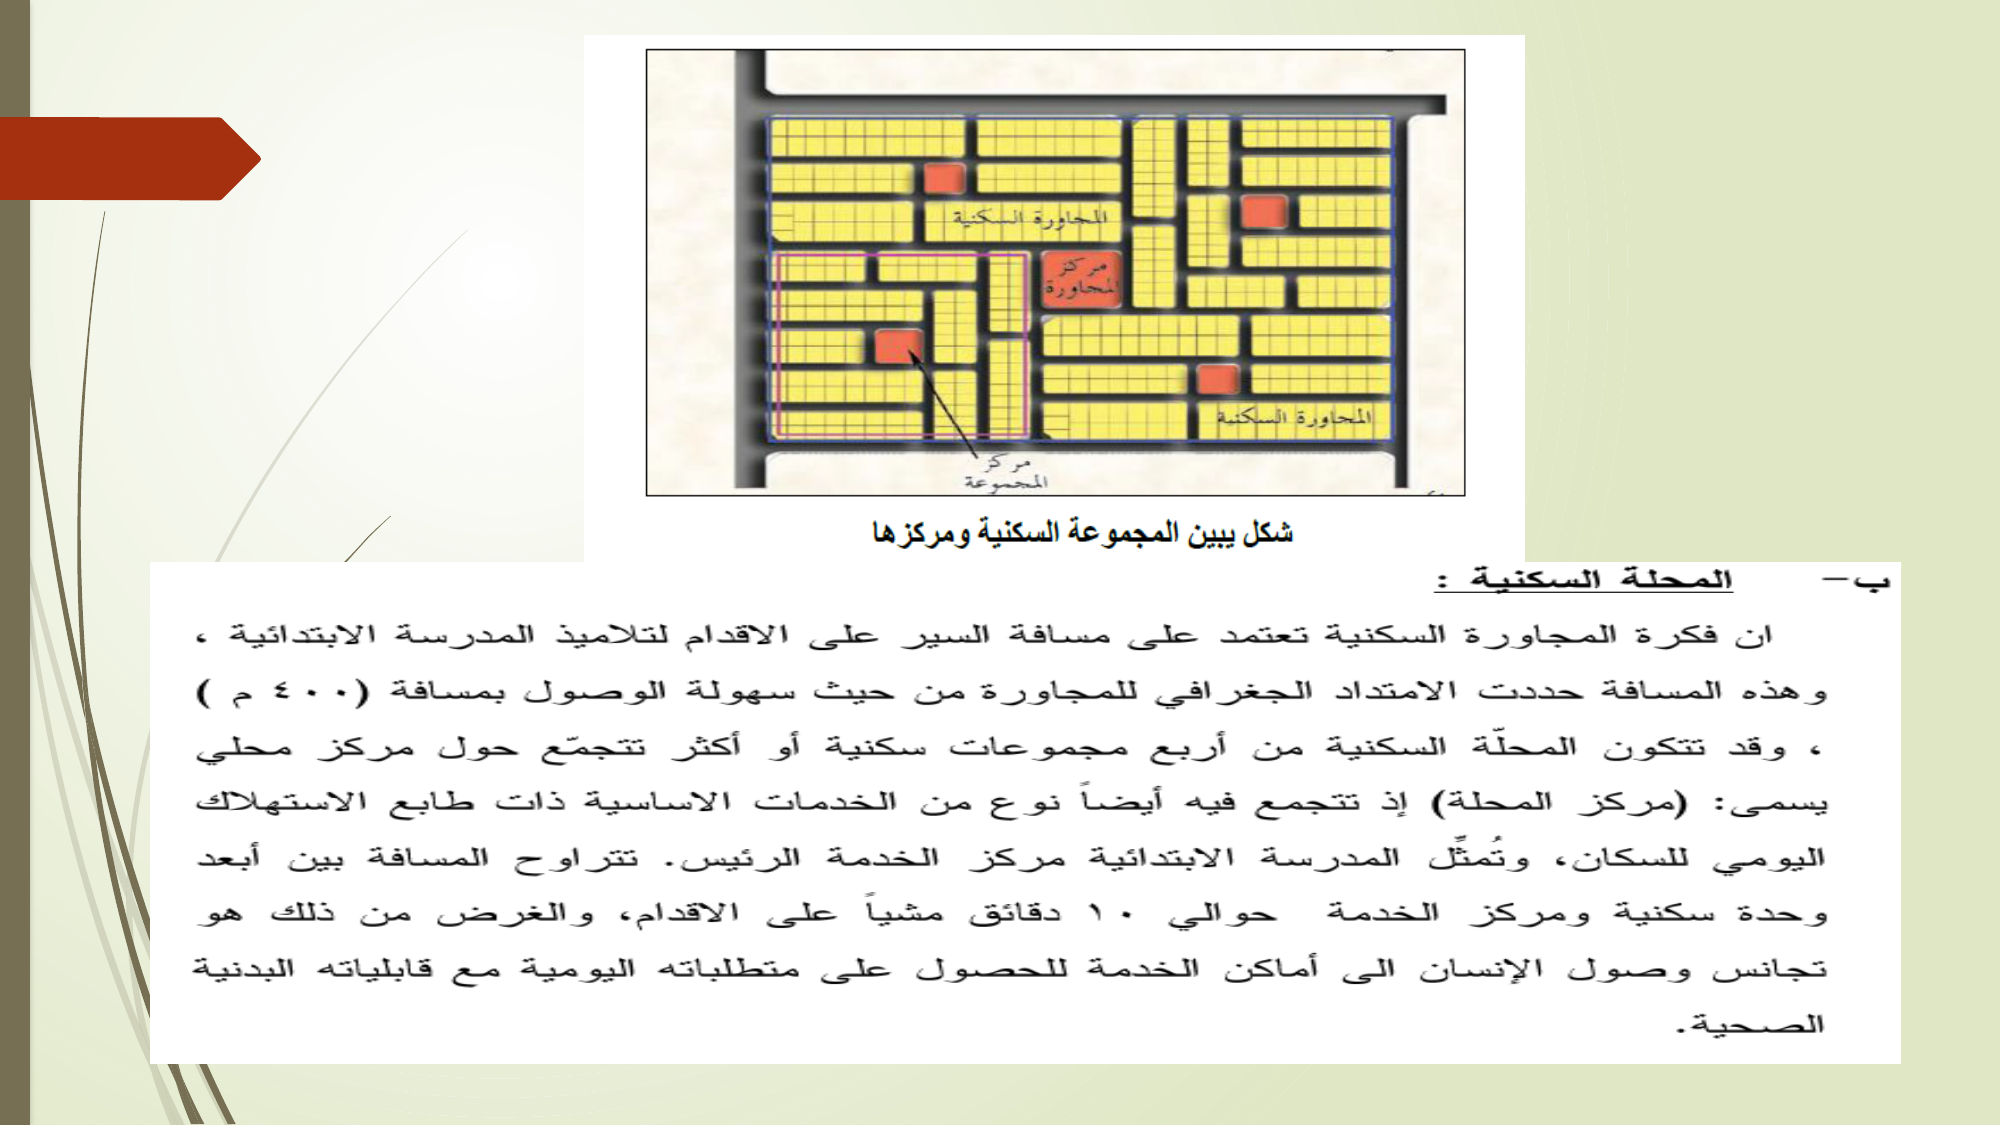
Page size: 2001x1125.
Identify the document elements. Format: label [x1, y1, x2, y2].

picture [149, 35, 1902, 1064]
